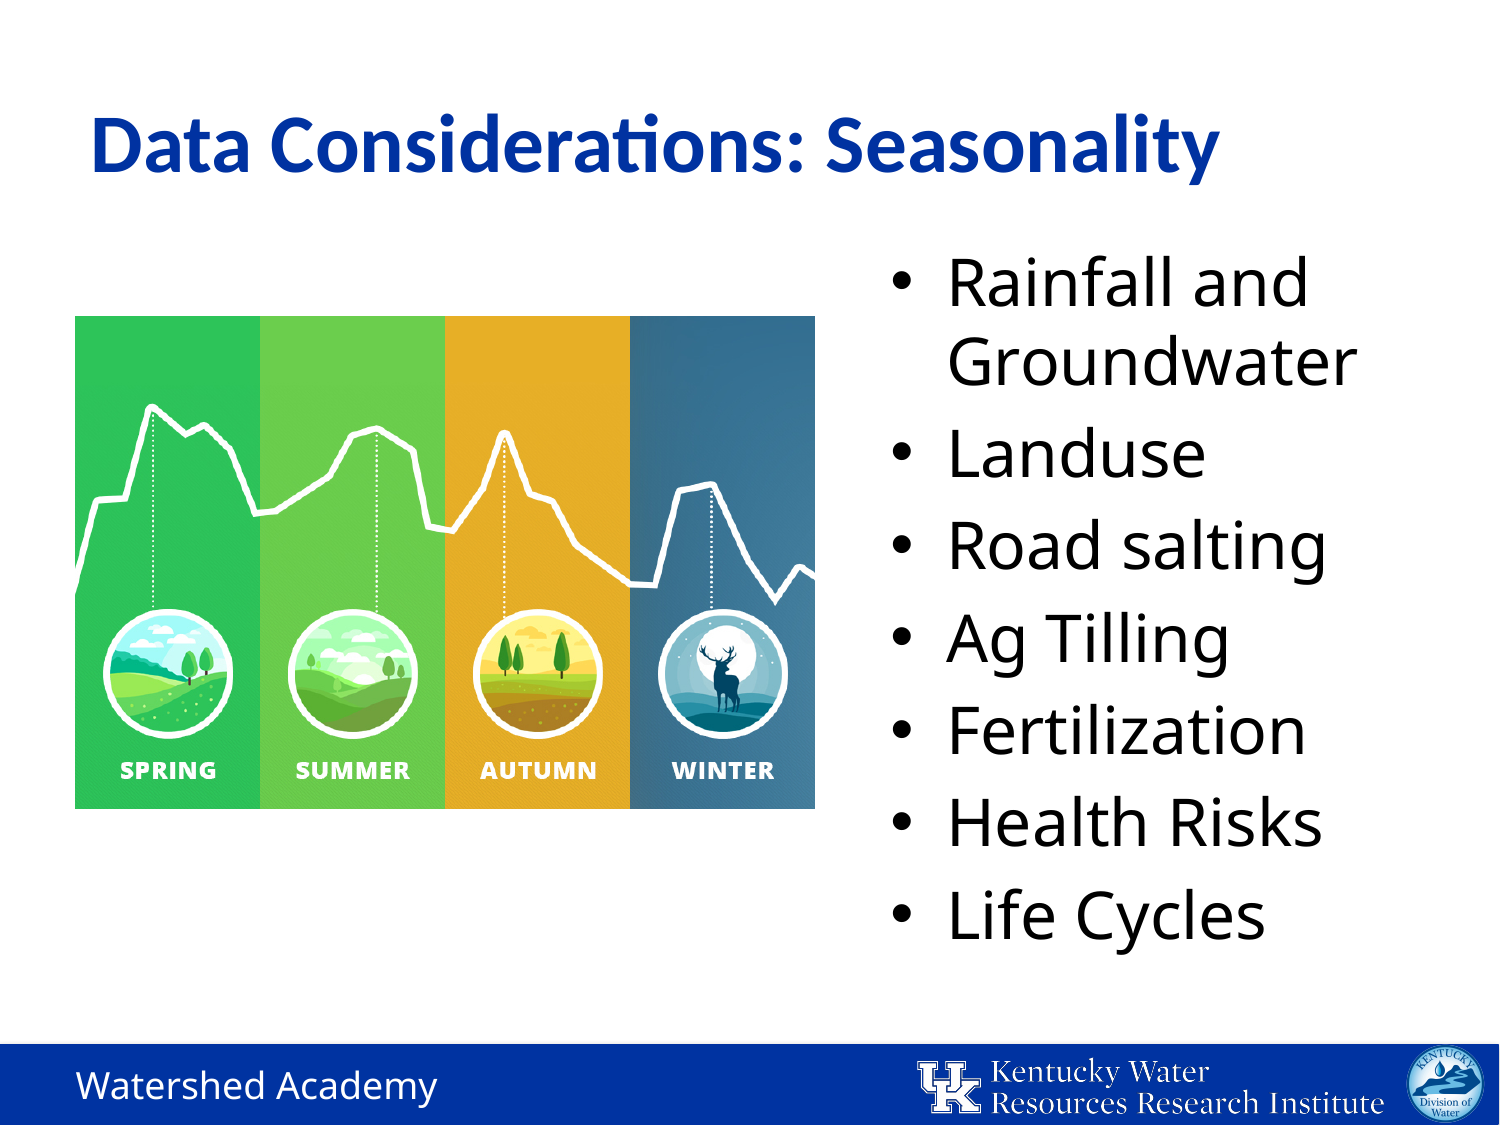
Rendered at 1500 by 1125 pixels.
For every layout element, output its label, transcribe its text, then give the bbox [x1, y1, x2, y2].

picture [907, 1049, 1399, 1123]
picture [1406, 1044, 1485, 1123]
picture [75, 316, 815, 809]
text_box Data Considerations: Seasonality [75, 45, 1425, 233]
text_box Rainfall and Groundwater Landuse Road salting Ag Tilling Fertilization Health Risks Life Cycles [875, 232, 1445, 1013]
